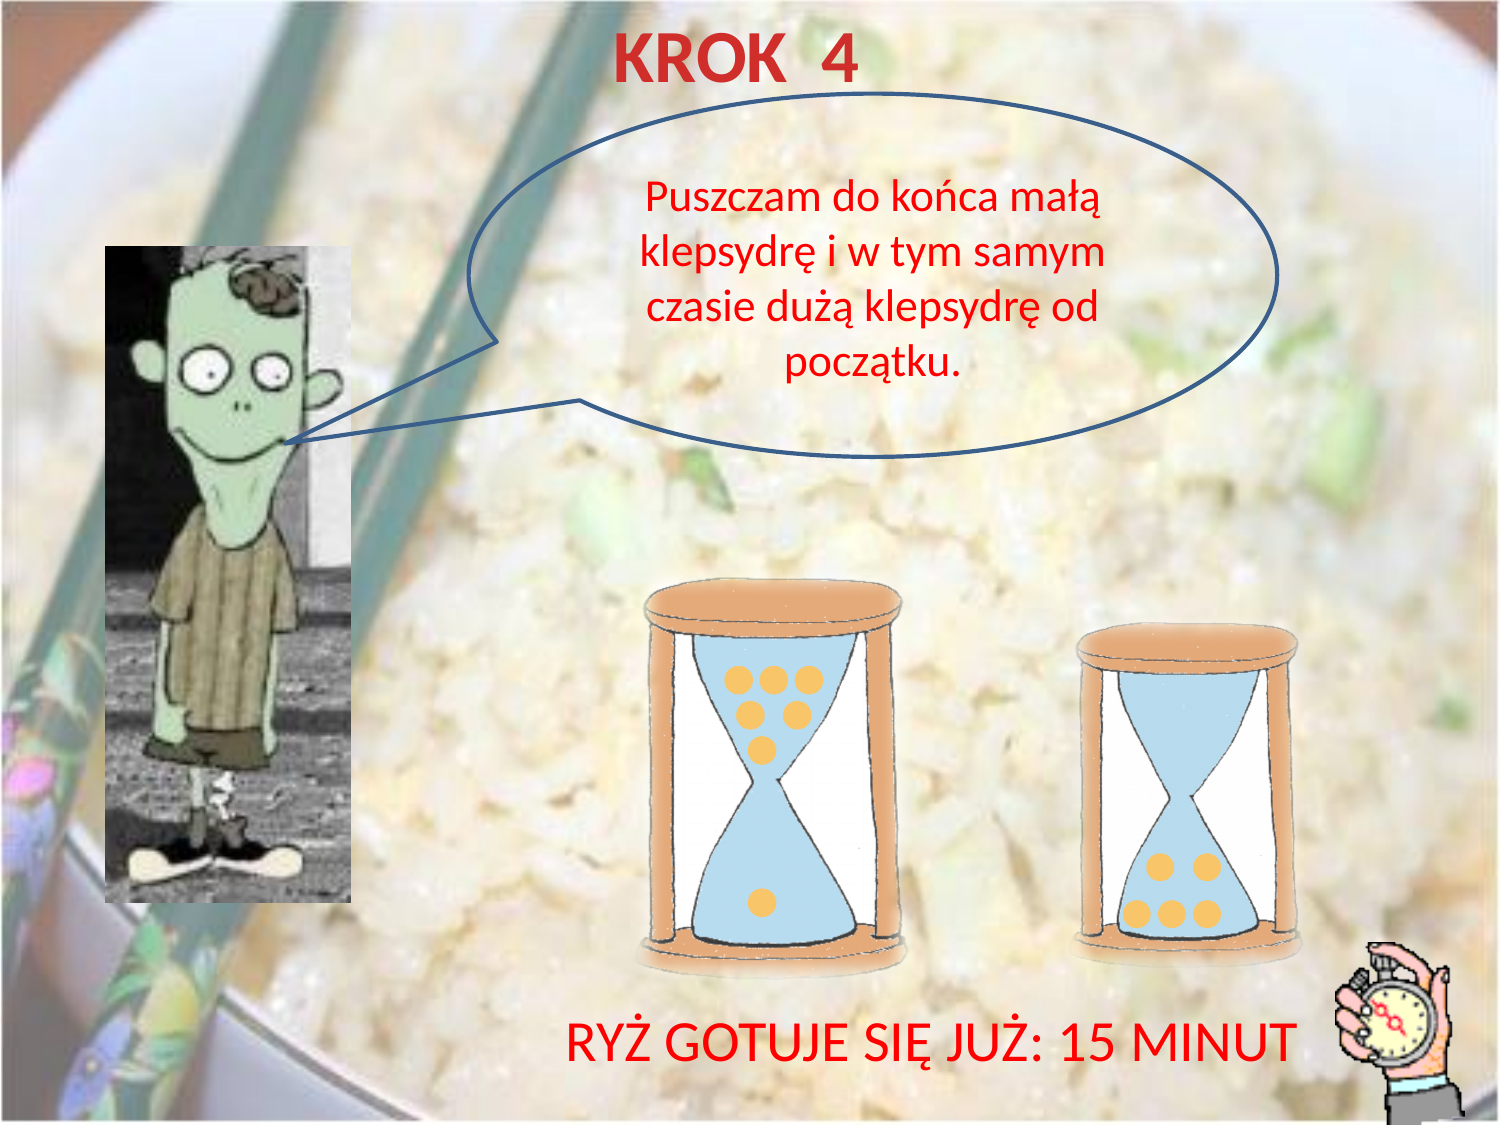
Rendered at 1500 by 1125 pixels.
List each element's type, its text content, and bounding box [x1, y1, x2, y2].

picture [0, 0, 1500, 1125]
text_box Puszczam do końca małą klepsydrę i w tym samym czasie dużą klepsydrę od początku. [357, 91, 1280, 460]
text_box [632, 562, 1309, 986]
text_box KROK 4 [599, 0, 876, 105]
text_box RYŻ GOTUJE SIĘ JUŻ: 15 MINUT [550, 996, 1330, 1081]
